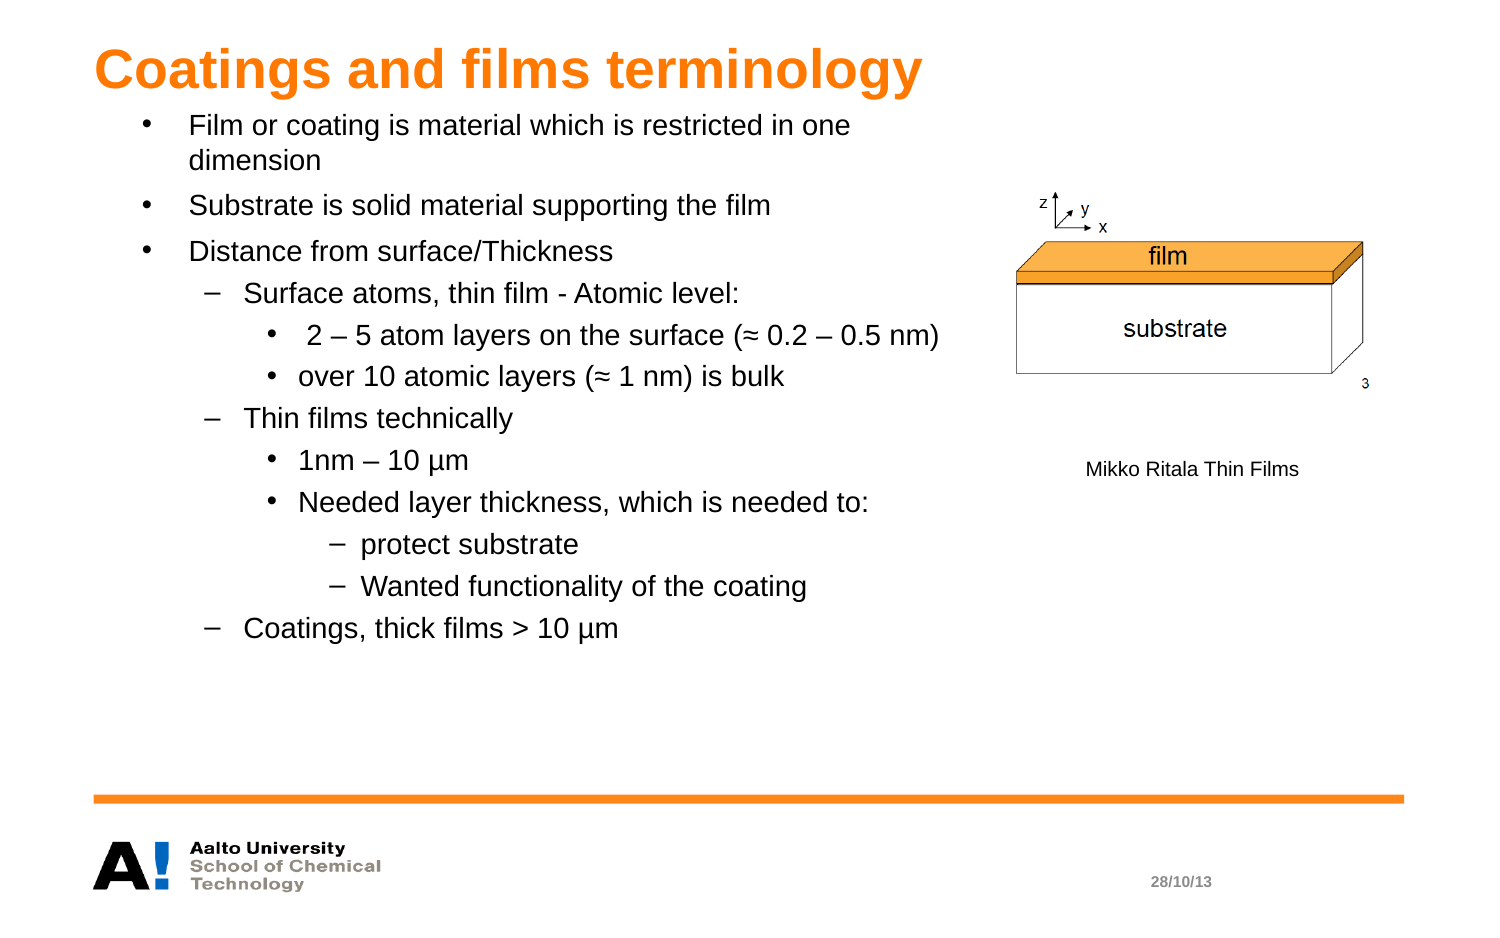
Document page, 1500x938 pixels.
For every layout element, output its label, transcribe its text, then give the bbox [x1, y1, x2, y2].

title Coatings and films terminology [94, 32, 1406, 181]
picture [994, 179, 1392, 389]
text_box Mikko Ritala Thin Films [1070, 448, 1315, 489]
list Film or coating is material which is restricted in one dimension Substrate is solid material supporting the film Distance from surface/Thickness Surface atoms, thin film - Atomic level: 2 – 5 atom layers on the surface (≈ 0.2 – 0.5 nm) over 10 atomic layers (≈ 1 nm) is bulk Thin films technically 1nm – 10 µm Needed layer thickness, which is needed to: protect substrate Wanted functionality of the coating Coatings, thick films > 10 µm [141, 106, 981, 599]
picture [35, 794, 437, 937]
